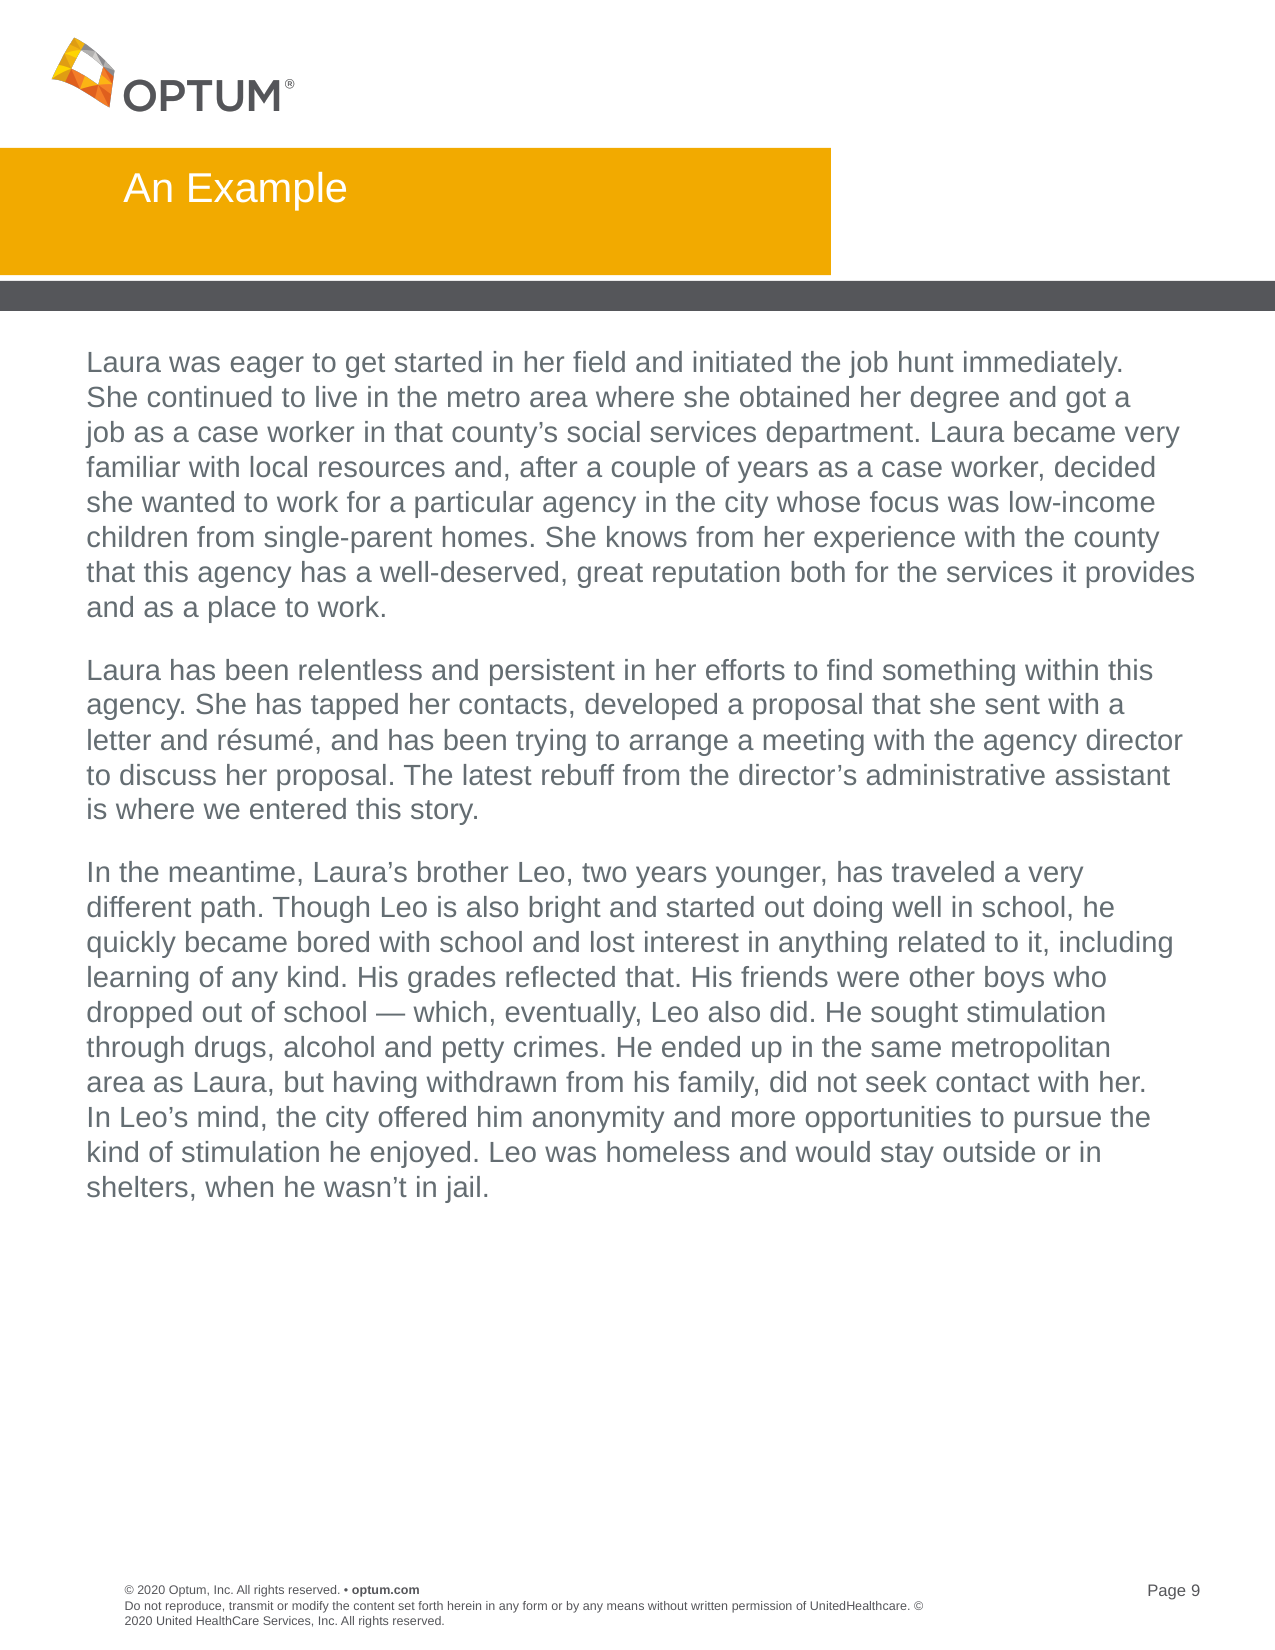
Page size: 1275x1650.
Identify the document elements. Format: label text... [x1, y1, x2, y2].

text_box Laura was eager to get started in her field and initiated the job hunt immediately. She continued to live in the metro area where she obtained her degree and got a job as a case worker in that county’s social services department. Laura became very familiar with local resources and, after a couple of years as a case worker, decided she wanted to work for a particular agency in the city whose focus was low-income children from single-parent homes. She knows from her experience with the county that this agency has a well-deserved, great reputation both for the services it provides and as a place to work. Laura has been relentless and persistent in her efforts to find something within this agency. She has tapped her contacts, developed a proposal that she sent with a letter and résumé, and has been trying to arrange a meeting with the agency director to discuss her proposal. The latest rebuff from the director’s administrative assistant is where we entered this story. In the meantime, Laura’s brother Leo, two years younger, has traveled a very different path. Though Leo is also bright and started out doing well in school, he quickly became bored with school and lost interest in anything related to it, including learning of any kind. His grades reflected that. His friends were other boys who dropped out of school ― which, eventually, Leo also did. He sought stimulation through drugs, alcohol and petty crimes. He ended up in the same metropolitan area as Laura, but having withdrawn from his family, did not seek contact with her. In Leo’s mind, the city offered him anonymity and more opportunities to pursue the kind of stimulation he enjoyed. Leo was homeless and would stay outside or in shelters, when he wasn’t in jail. [75, 343, 1200, 1580]
footer Do not reproduce, transmit or modify the content set forth herein in any form or by any means without written permission of UnitedHealthcare. © 2020 United HealthCare Services, Inc. All rights reserved. [124, 1597, 939, 1628]
picture [27, 13, 319, 136]
title An Example [123, 166, 799, 257]
